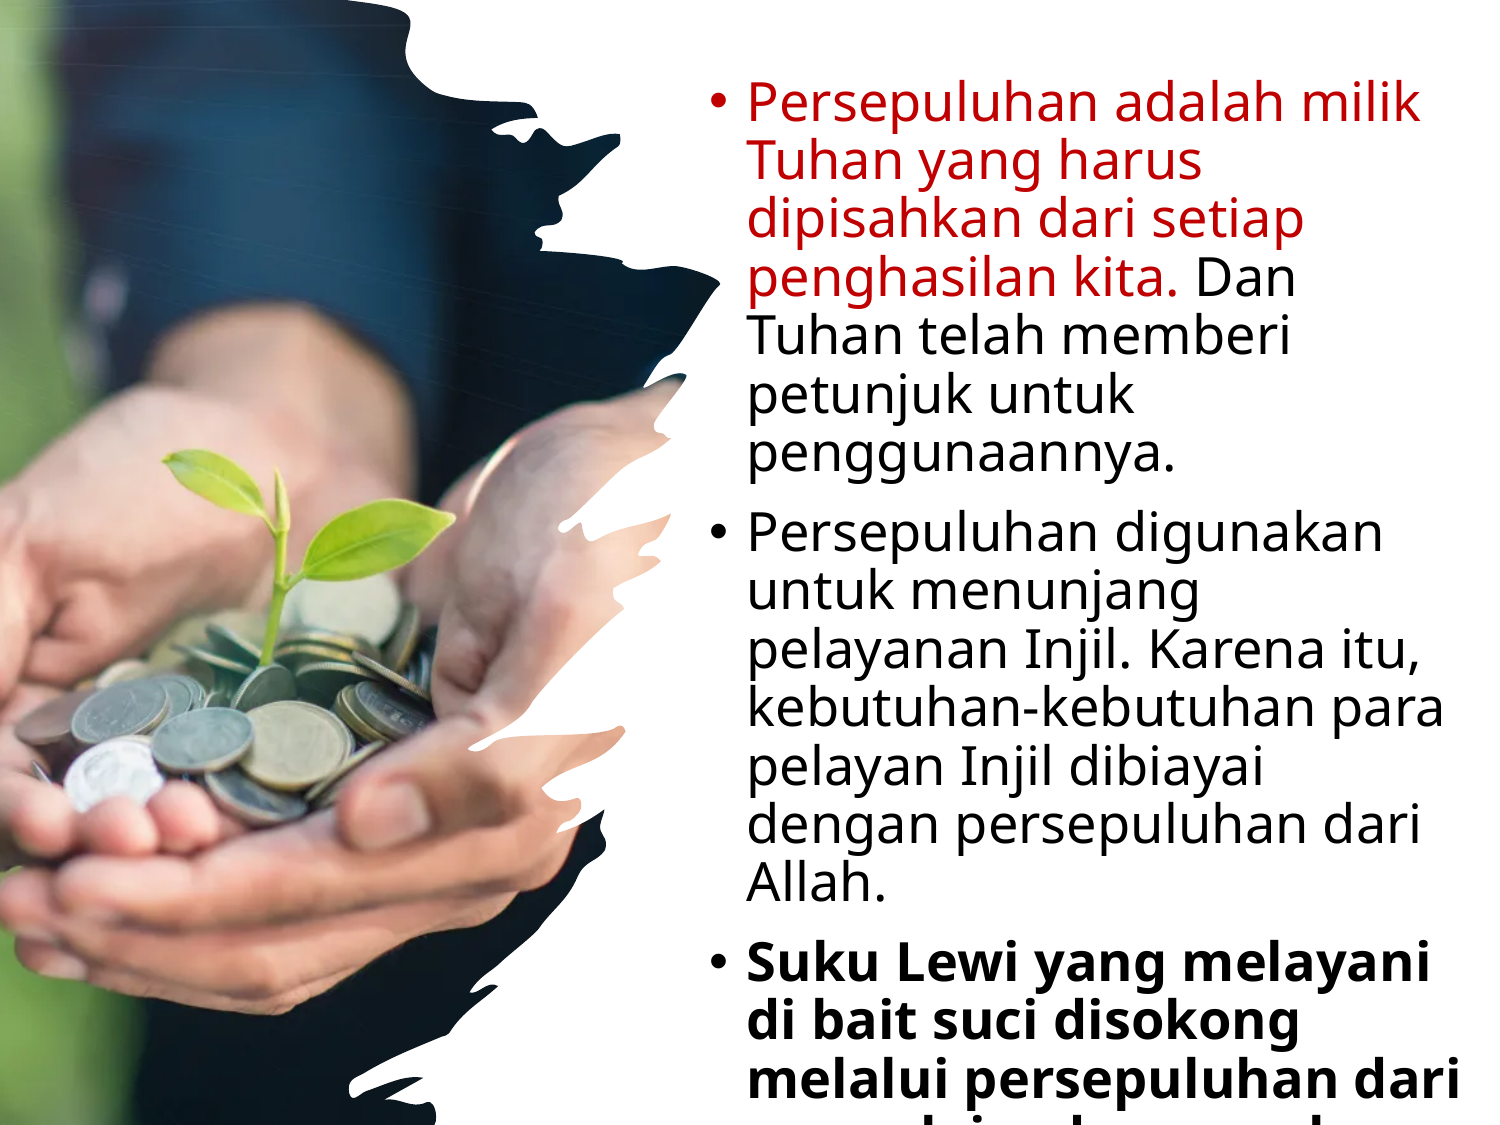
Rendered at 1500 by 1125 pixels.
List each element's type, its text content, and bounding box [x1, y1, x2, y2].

picture [0, 0, 721, 1125]
list Persepuluhan adalah milik Tuhan yang harus dipisahkan dari setiap penghasilan kita. Dan Tuhan telah memberi petunjuk untuk penggunaannya. Persepuluhan digunakan untuk menunjang pelayanan Injil. Karena itu, kebutuhan-kebutuhan para pelayan Injil dibiayai dengan persepuluhan dari Allah. Suku Lewi yang melayani di bait suci disokong melalui persepuluhan dari orang lain, dan mereka juga memberikan persepuluhan dari yang mereka terima kepada imam-imam keturunan Harun. [721, 66, 1481, 1059]
text_box [721, 0, 1500, 1125]
